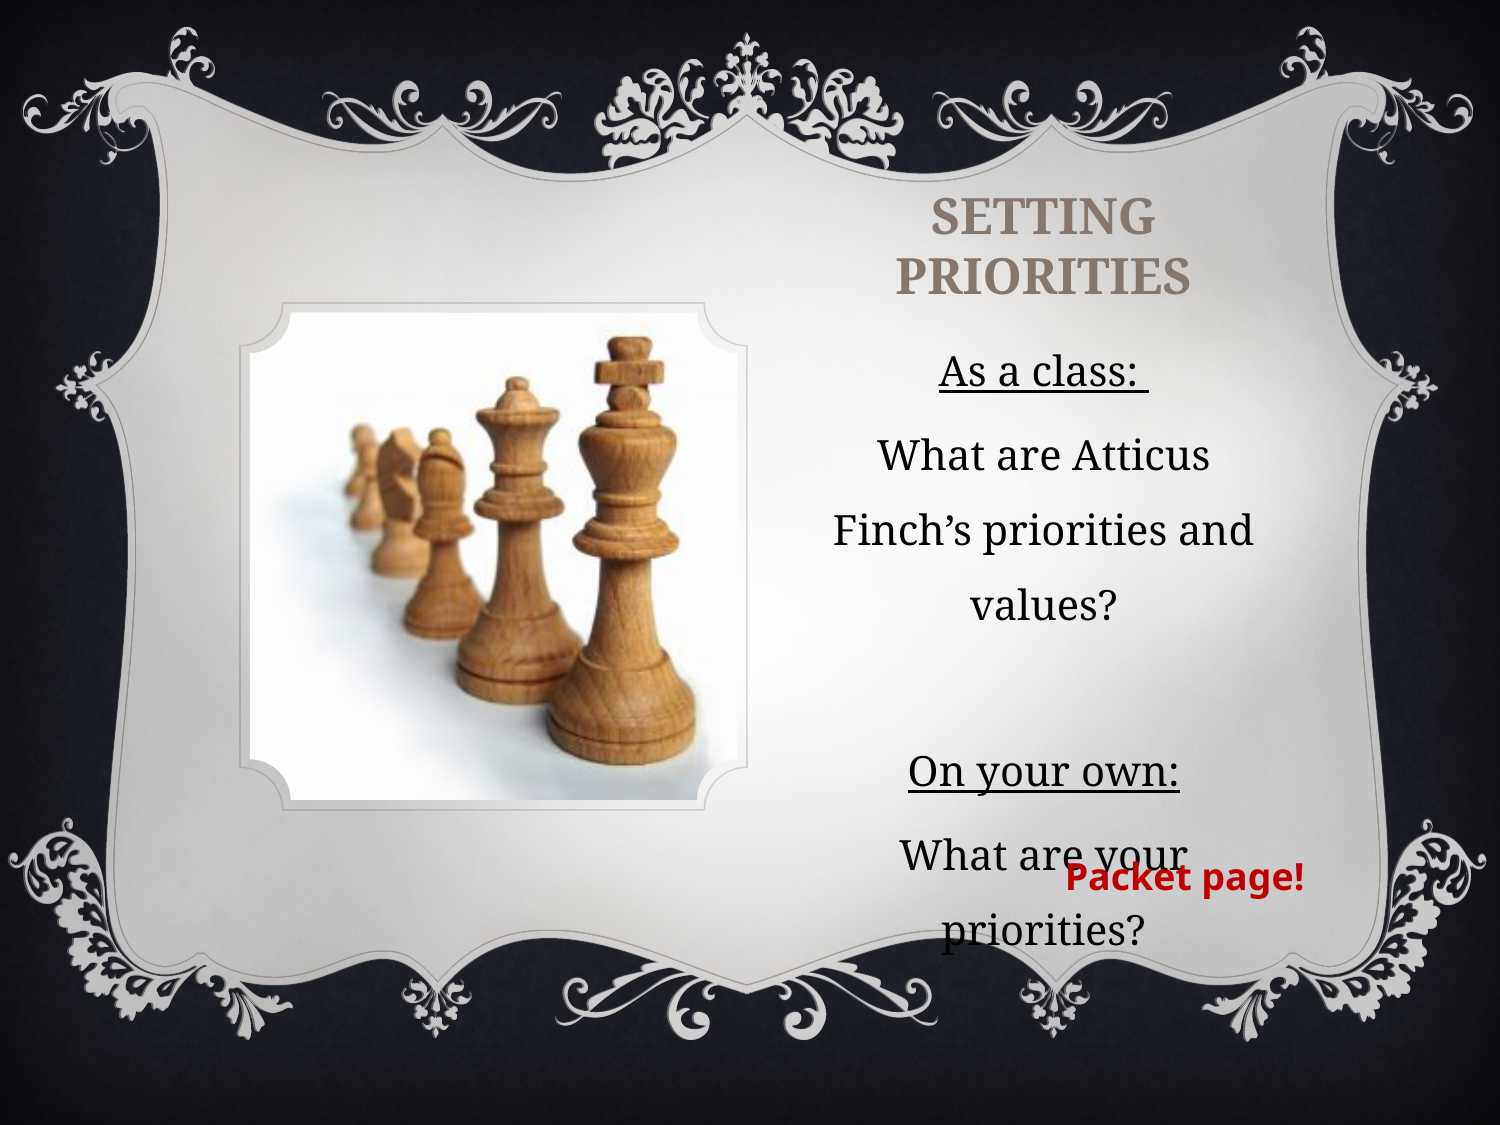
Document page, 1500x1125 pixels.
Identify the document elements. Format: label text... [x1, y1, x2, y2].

text_box Packet page! [1050, 845, 1375, 950]
list As a class: What are Atticus Finch’s priorities and values? On your own: What are your priorities? [812, 312, 1275, 846]
picture [0, 0, 1500, 1125]
title Setting Priorities [812, 212, 1275, 312]
